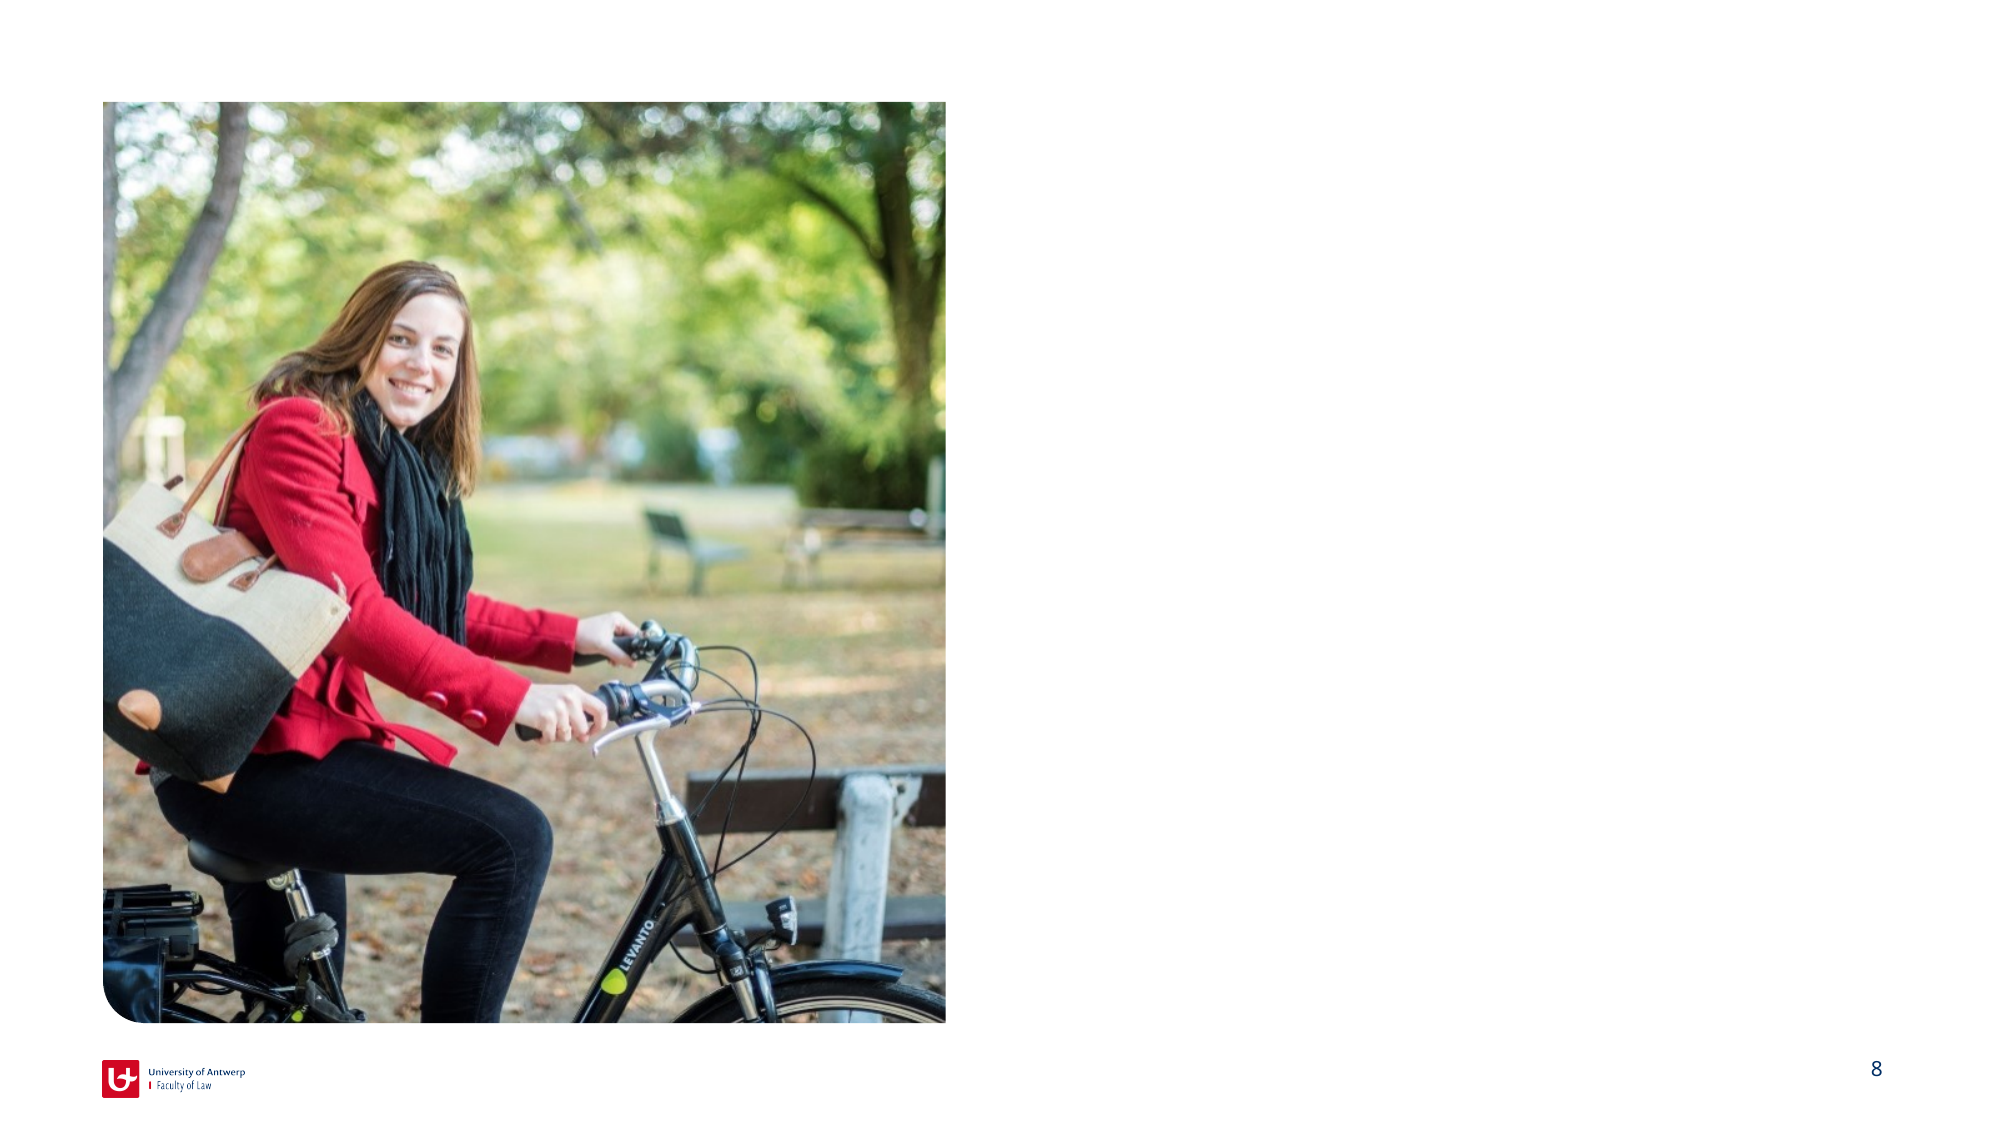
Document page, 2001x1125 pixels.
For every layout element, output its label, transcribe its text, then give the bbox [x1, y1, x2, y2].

slide_number 8 [1463, 1039, 1898, 1100]
picture [102, 101, 946, 1024]
picture [102, 1060, 245, 1098]
